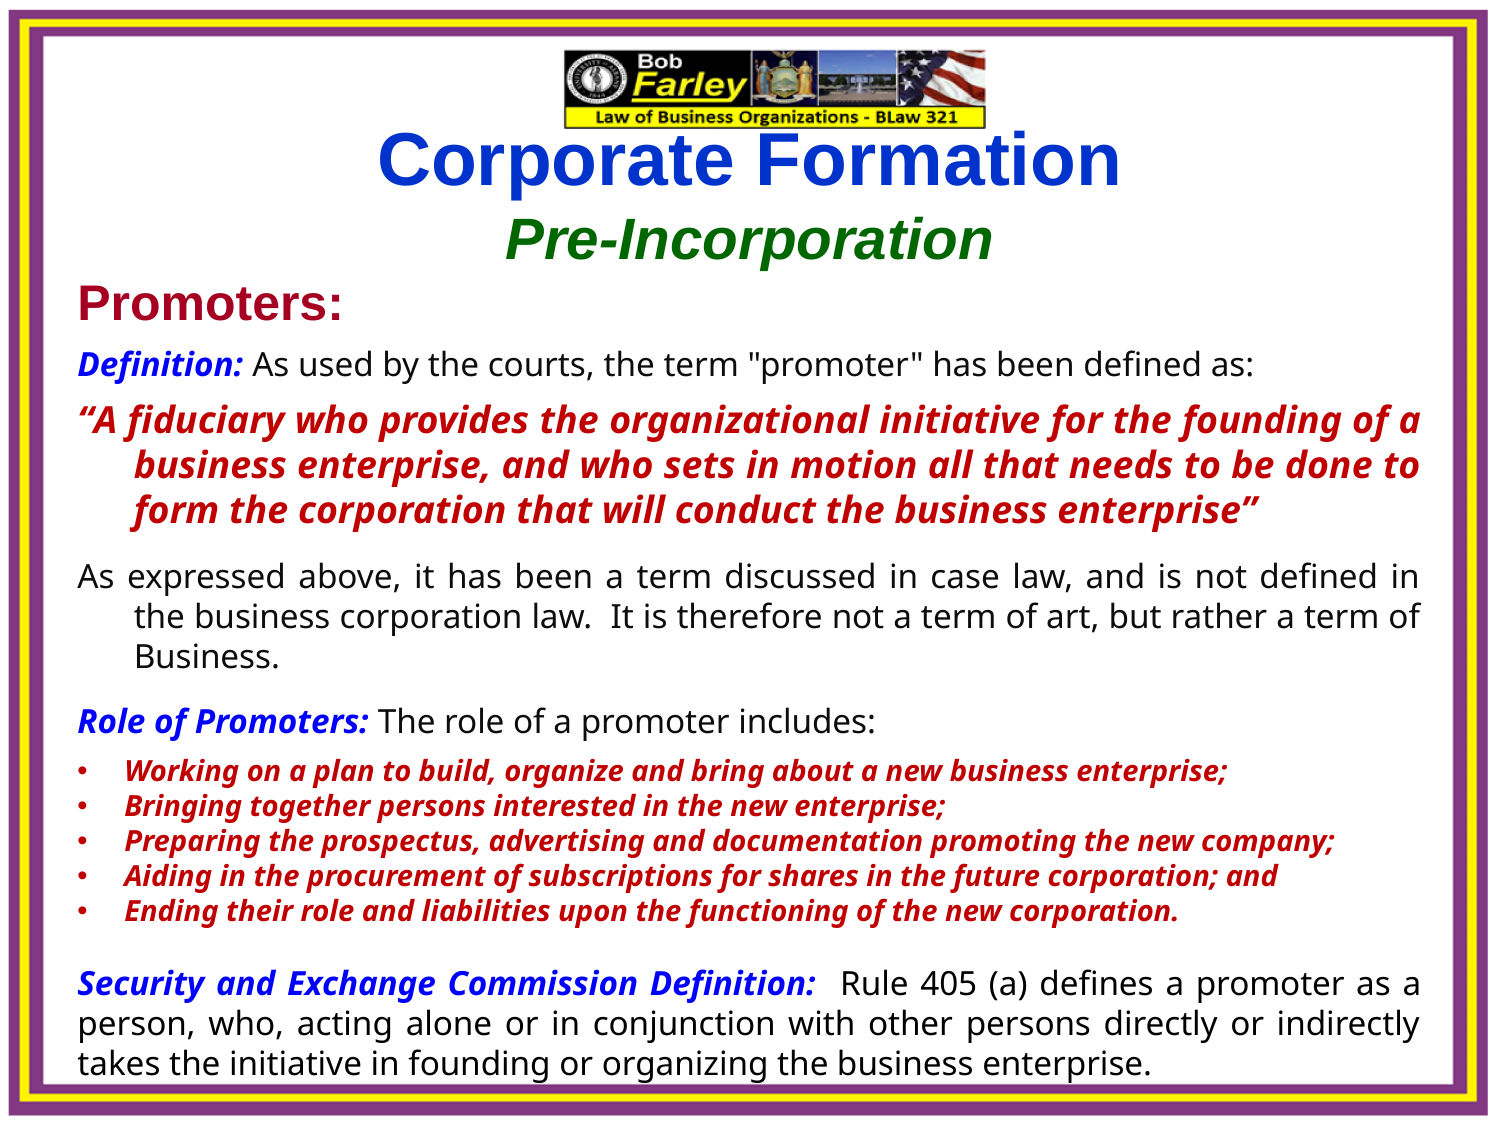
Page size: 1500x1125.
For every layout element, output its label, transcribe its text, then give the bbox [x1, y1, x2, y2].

picture [0, 0, 1500, 1125]
text_box Corporate Formation Pre-Incorporation Promoters: Definition: As used by the courts, the term "promoter" has been defined as: “A fiduciary who provides the organizational initiative for the founding of a business enterprise, and who sets in motion all that needs to be done to form the corporation that will conduct the business enterprise” As expressed above, it has been a term discussed in case law, and is not defined in the business corporation law. It is therefore not a term of art, but rather a term of Business. Role of Promoters: The role of a promoter includes: Working on a plan to build, organize and bring about a new business enterprise; Bringing together persons interested in the new enterprise; Preparing the prospectus, advertising and documentation promoting the new company; Aiding in the procurement of subscriptions for shares in the future corporation; and Ending their role and liabilities upon the functioning of the new corporation. Security and Exchange Commission Definition: Rule 405 (a) defines a promoter as a person, who, acting alone or in conjunction with other persons directly or indirectly takes the initiative in founding or organizing the business enterprise. [62, 103, 1438, 1090]
